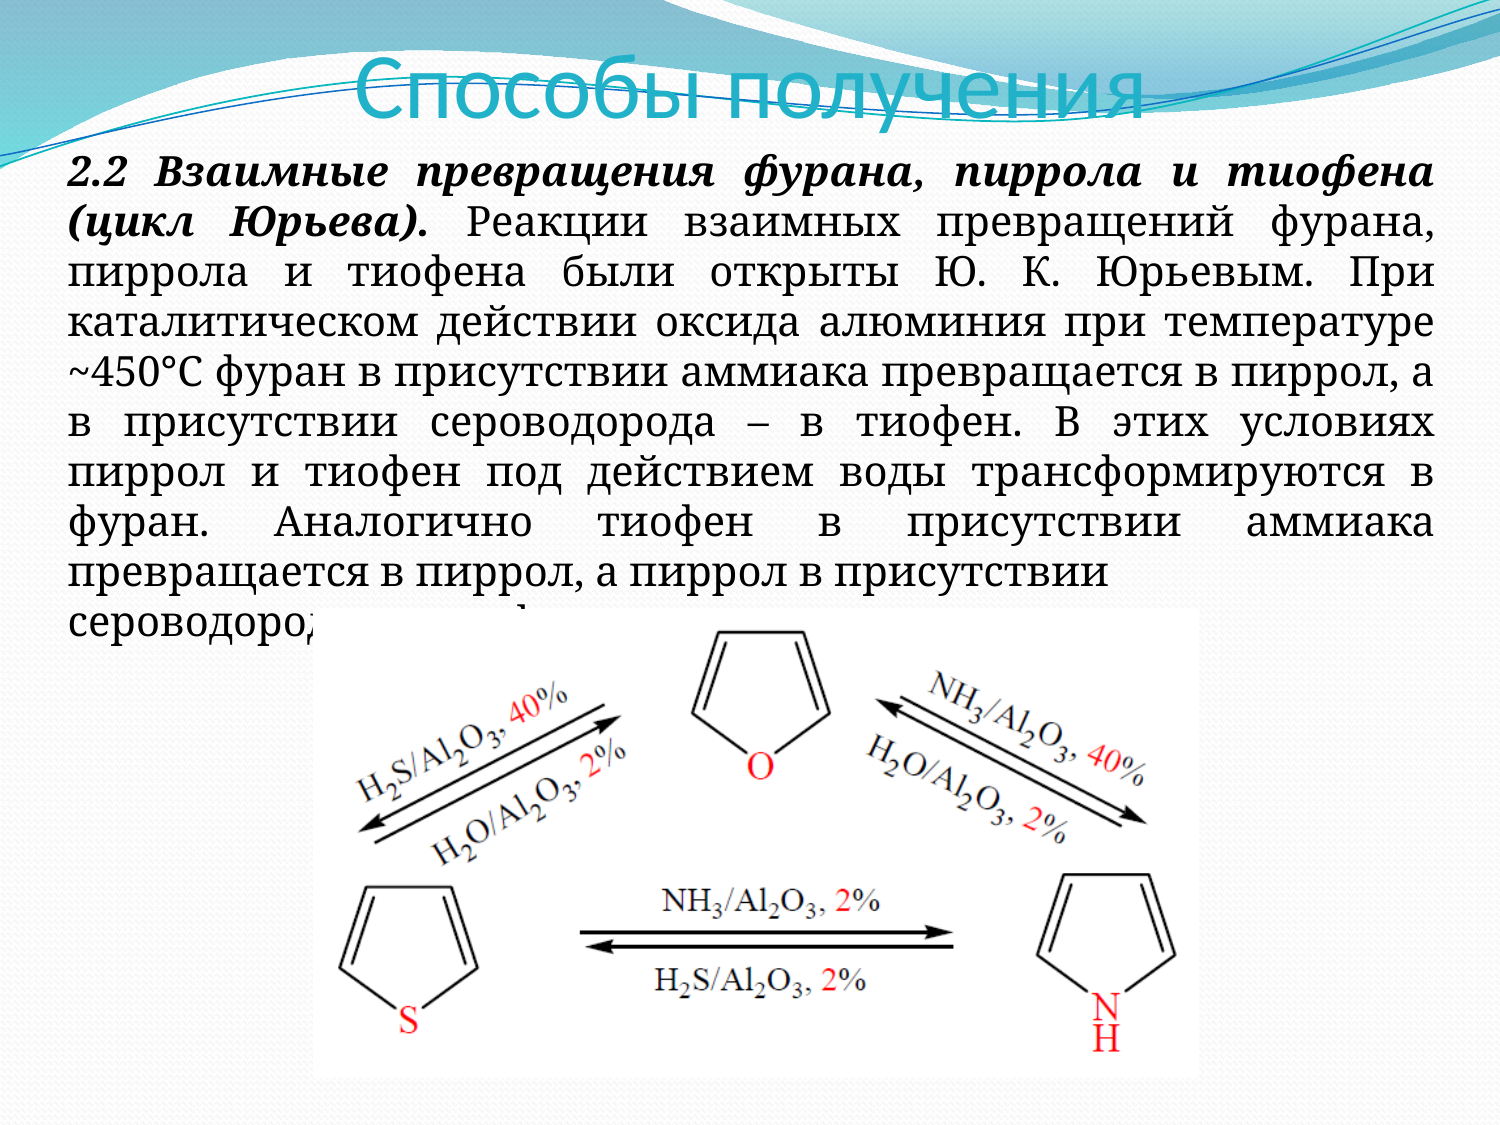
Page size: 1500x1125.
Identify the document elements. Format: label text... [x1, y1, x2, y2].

title Способы получения [76, 42, 1427, 137]
text_box [1200, 612, 1204, 653]
text_box [305, 610, 312, 653]
picture [312, 609, 1200, 1078]
text_box 2.2 Взаимные превращения фурана, пиррола и тиофена (цикл Юрьева). Реакции взаимных превращений фурана, пиррола и тиофена были открыты Ю. К. Юрьевым. При каталитическом действии оксида алюминия при температуре ~450°C фуран в присутствии аммиака превращается в пиррол, а в присутствии сероводорода – в тиофен. В этих условиях пиррол и тиофен под действием воды трансформируются в фуран. Аналогично тиофен в присутствии аммиака превращается в пиррол, а пиррол в присутствии сероводорода – в тиофен: [53, 137, 1451, 653]
